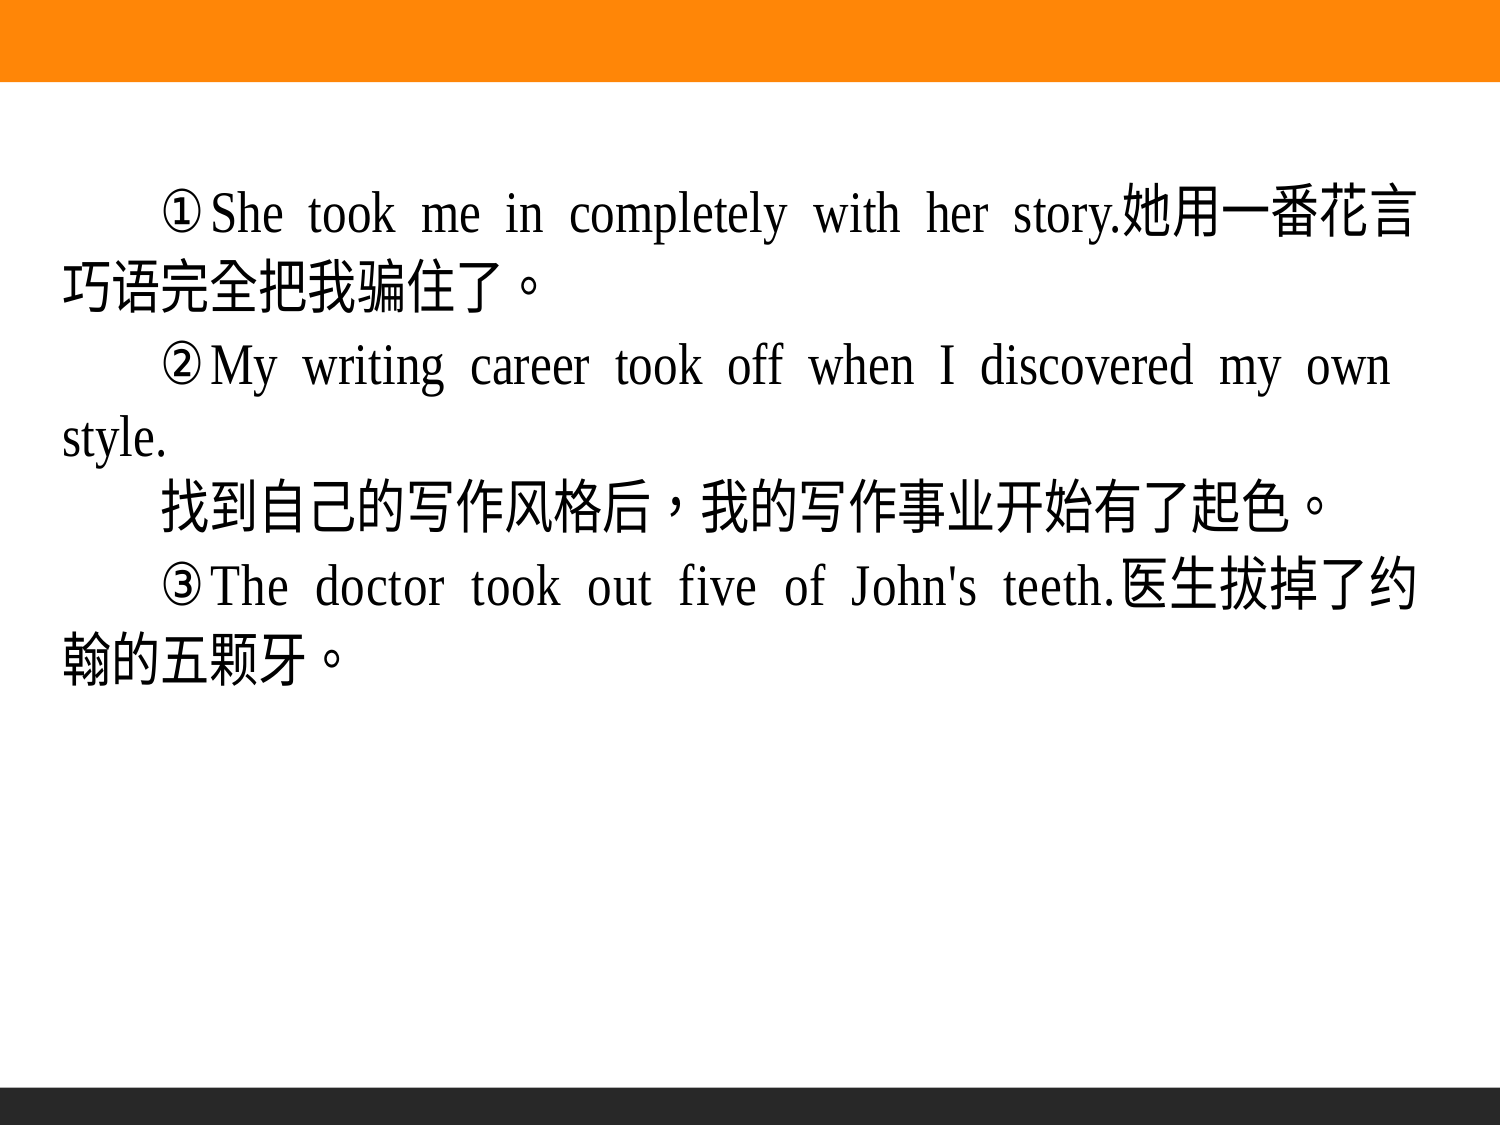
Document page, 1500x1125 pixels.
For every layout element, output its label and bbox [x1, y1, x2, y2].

text_box [62, 172, 1419, 962]
